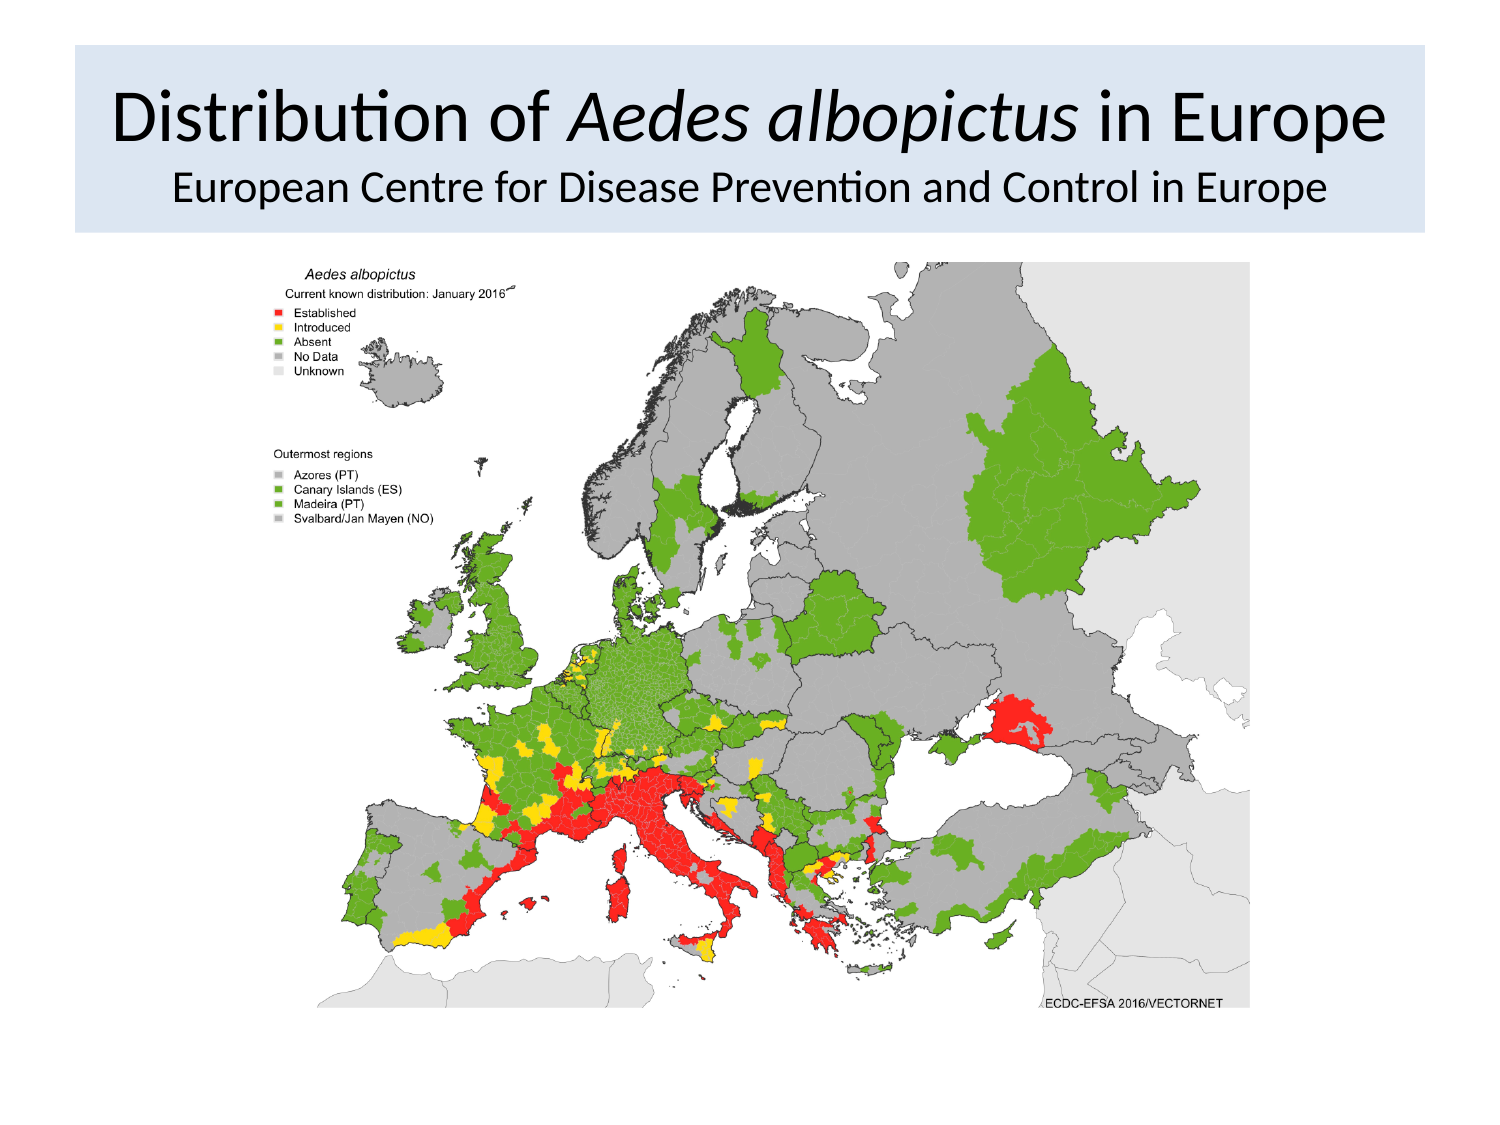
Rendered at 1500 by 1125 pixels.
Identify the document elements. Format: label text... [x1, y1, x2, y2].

title Distribution of Aedes albopictus in Europe European Centre for Disease Prevention and Control in Europe [75, 45, 1425, 233]
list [187, 262, 1275, 1033]
